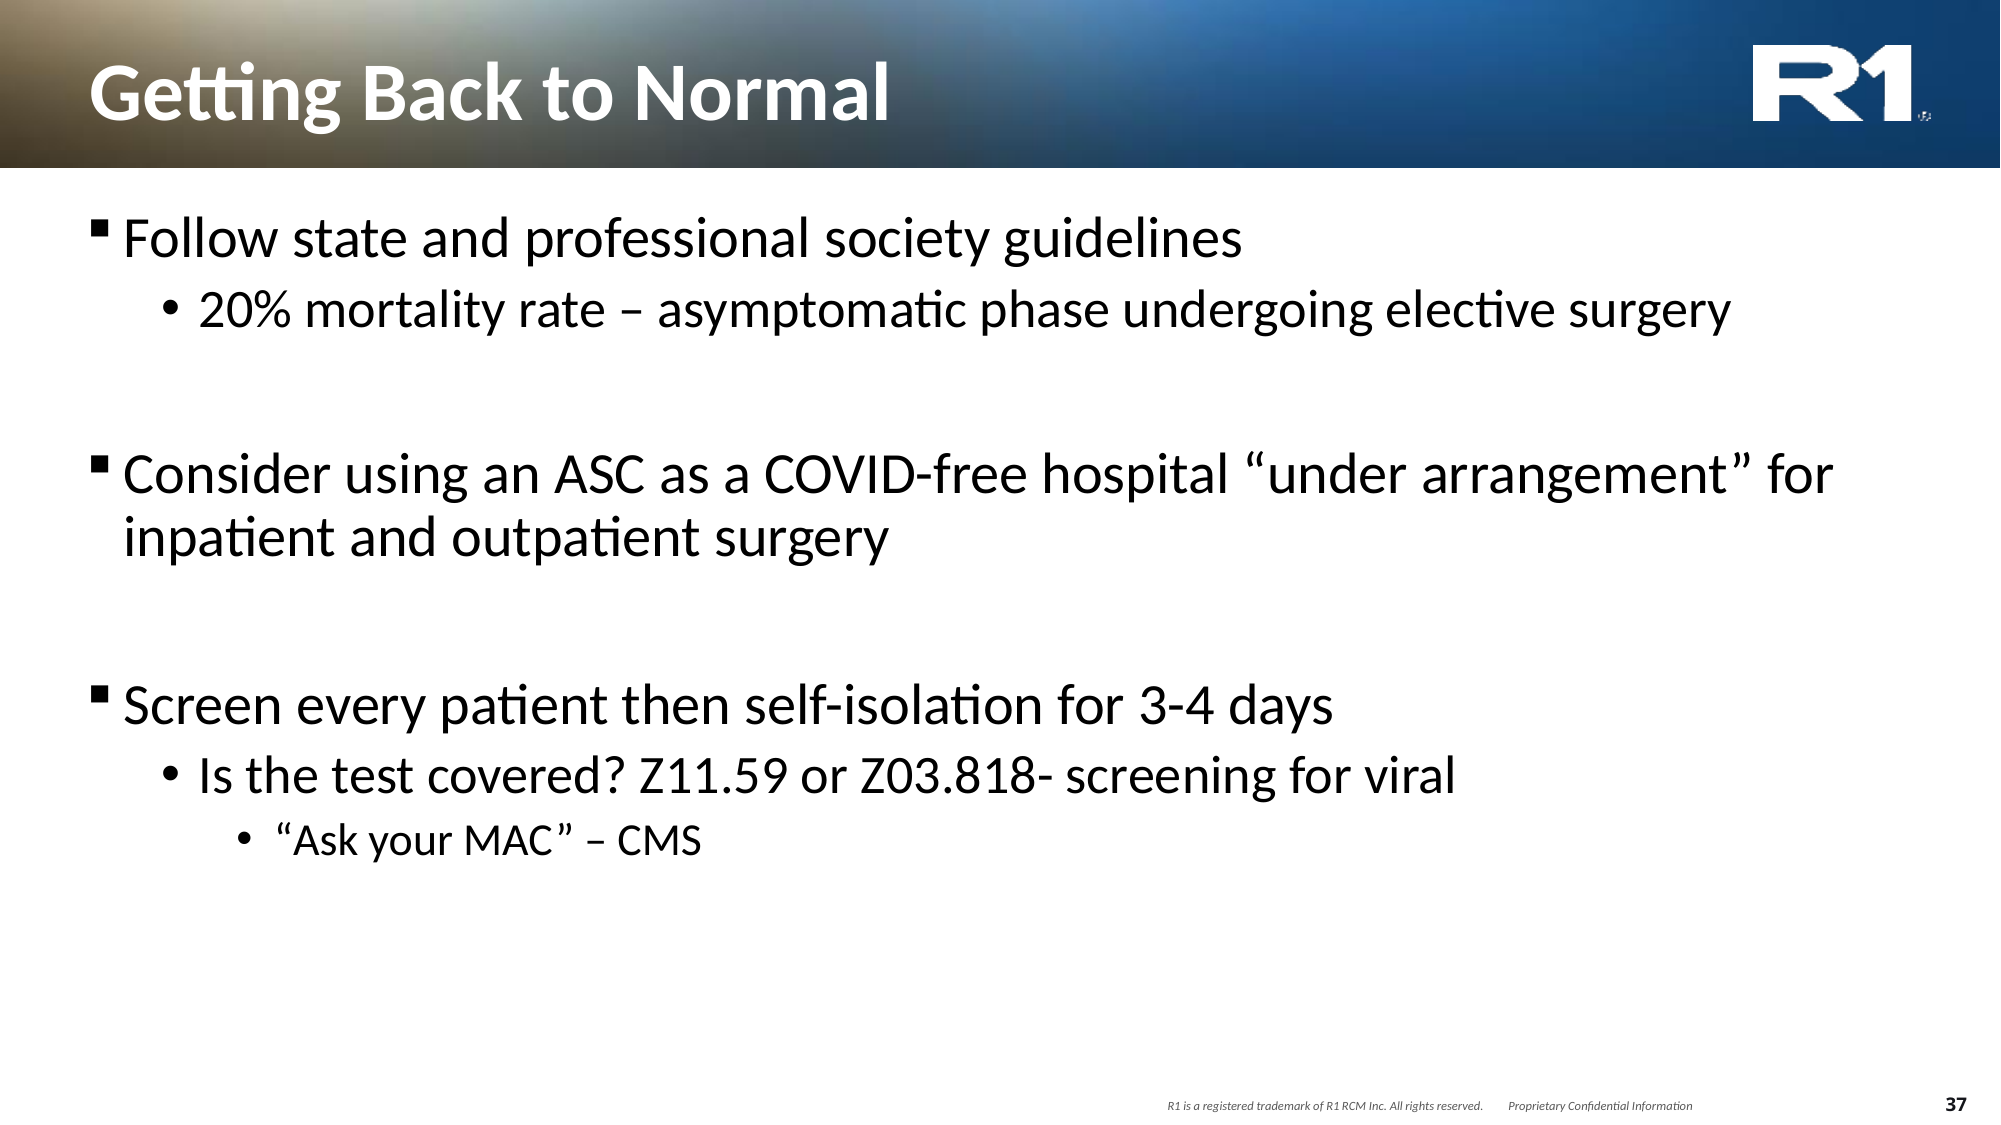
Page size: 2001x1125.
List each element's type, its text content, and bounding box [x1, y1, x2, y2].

picture [0, 0, 2000, 168]
list Follow state and professional society guidelines 20% mortality rate – asymptomatic phase undergoing elective surgery Consider using an ASC as a COVID-free hospital “under arrangement” for inpatient and outpatient surgery Screen every patient then self-isolation for 3-4 days Is the test covered? Z11.59 or Z03.818- screening for viral “Ask your MAC” – CMS [71, 199, 1882, 1011]
title Getting Back to Normal [74, 23, 1684, 150]
